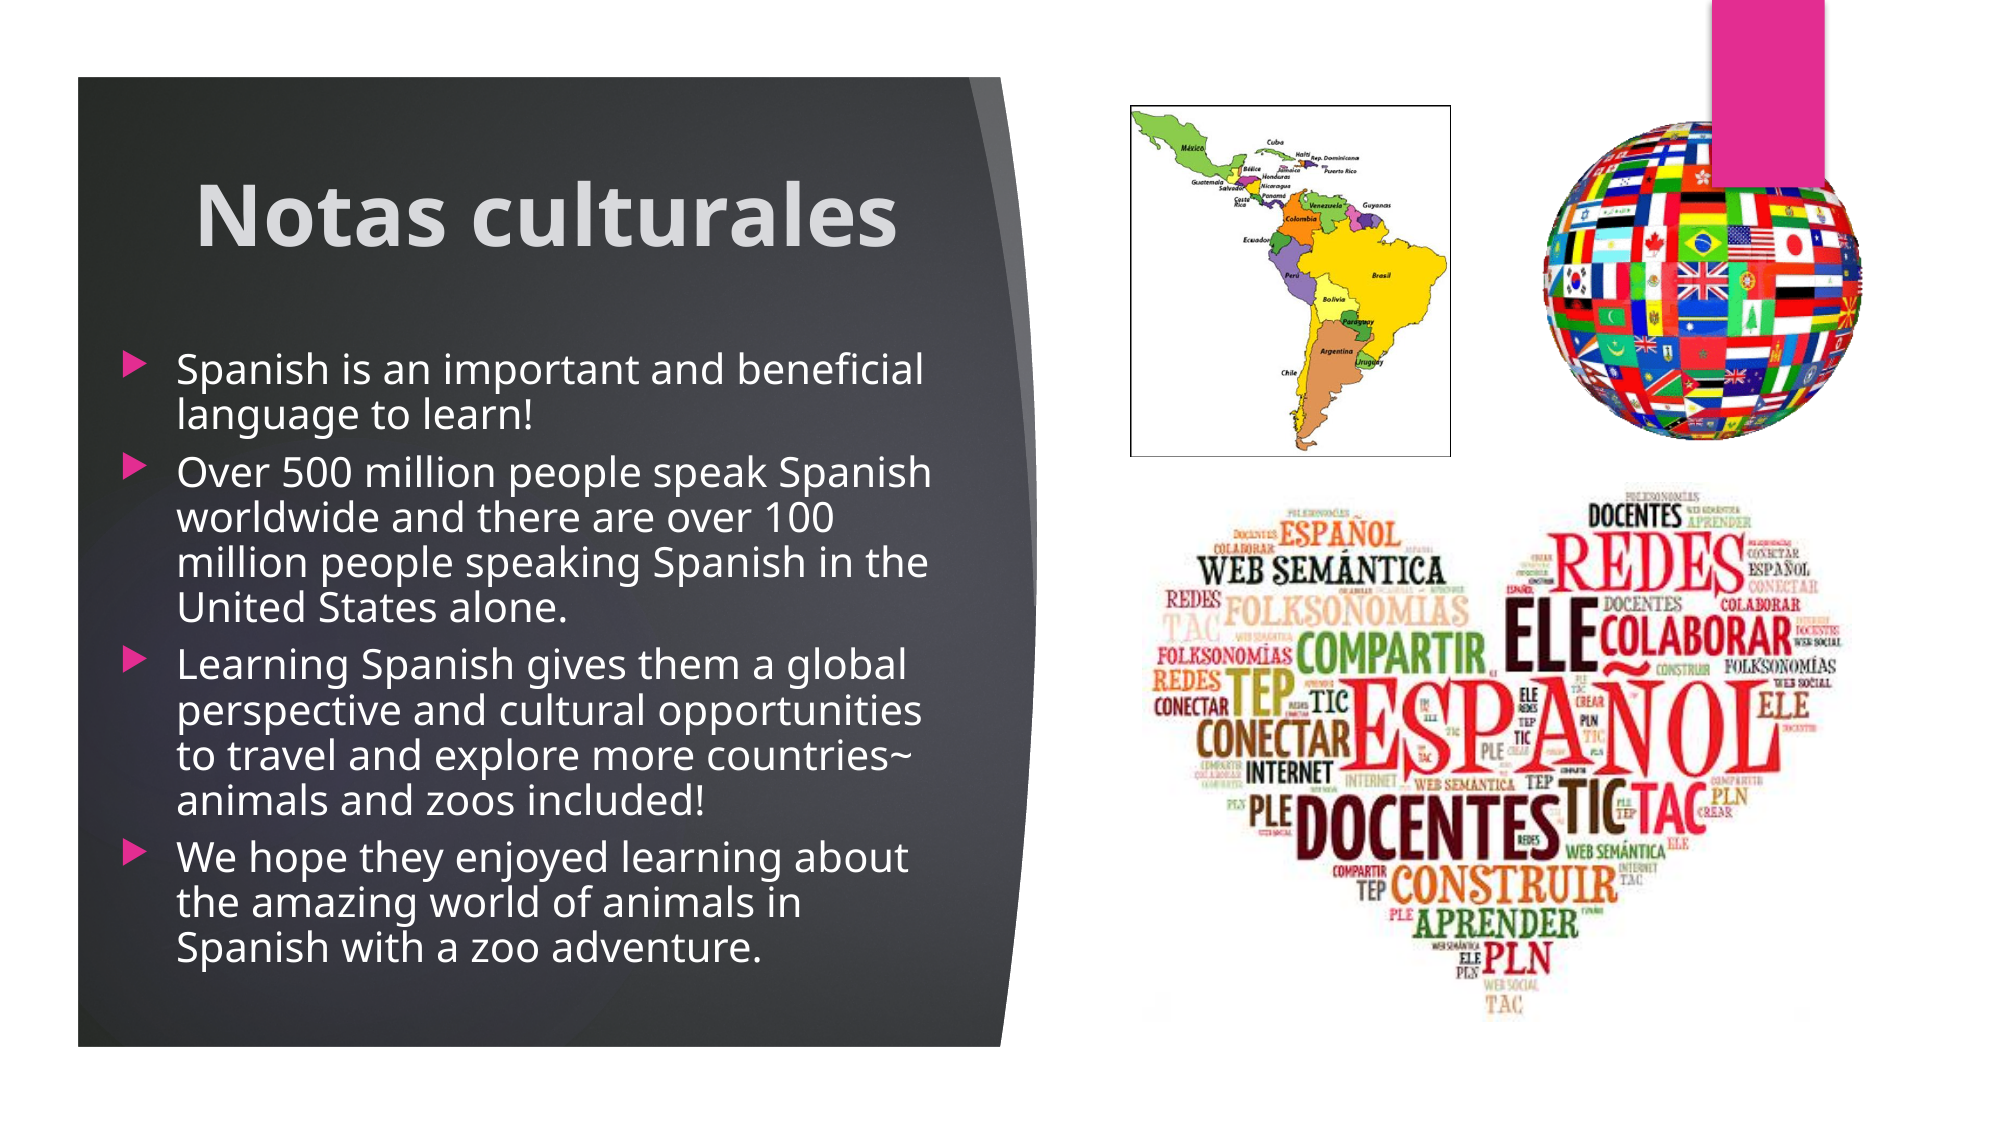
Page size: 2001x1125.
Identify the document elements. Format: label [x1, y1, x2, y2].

picture [1526, 105, 1878, 457]
text_box [0, 0, 2000, 1125]
picture [1141, 482, 1852, 1022]
picture [1130, 105, 1452, 457]
